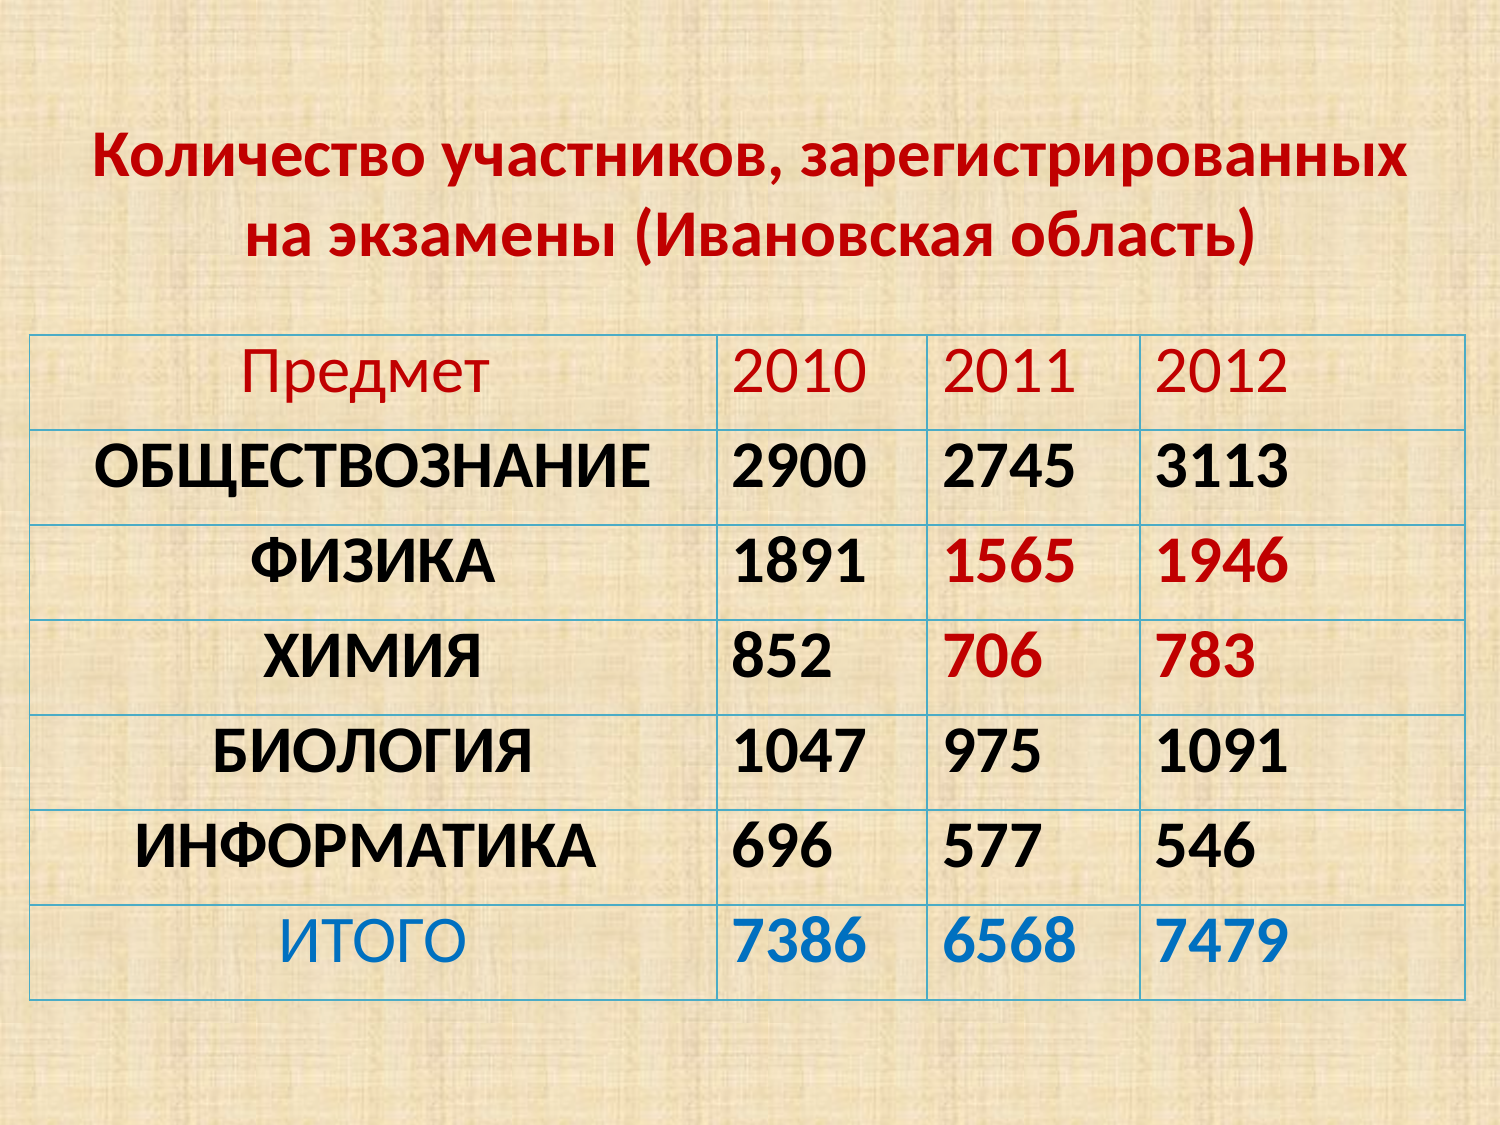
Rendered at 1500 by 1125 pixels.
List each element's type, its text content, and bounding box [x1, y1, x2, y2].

table_cell ИТОГО [30, 906, 716, 999]
table_cell 2900 [718, 431, 926, 524]
table_cell 975 [928, 716, 1139, 809]
table_cell ФИЗИКА [30, 526, 716, 619]
table_header Предмет [30, 336, 716, 429]
table_cell 3113 [1141, 431, 1464, 524]
table_header 2011 [928, 336, 1139, 429]
table_cell 2745 [928, 431, 1139, 524]
table_cell 1891 [718, 526, 926, 619]
table_cell 1565 [928, 526, 1139, 619]
table_cell 7386 [718, 906, 926, 999]
table_header Целевой прием (бакалавриат) [0, 0, 1500, 1125]
table_cell 696 [718, 811, 926, 904]
table_cell 6568 [928, 906, 1139, 999]
table_cell 783 [1141, 621, 1464, 714]
title Количество участников, зарегистрированных на экзамены (Ивановская область) [76, 90, 1427, 334]
table_cell 852 [718, 621, 926, 714]
table_cell ОБЩЕСТВОЗНАНИЕ [30, 431, 716, 524]
table_cell ИНФОРМАТИКА [30, 811, 716, 904]
table_cell ХИМИЯ [30, 621, 716, 714]
table_cell 546 [1141, 811, 1464, 904]
table_cell 706 [928, 621, 1139, 714]
table_cell 1946 [1141, 526, 1464, 619]
table_cell 1091 [1141, 716, 1464, 809]
table_cell БИОЛОГИЯ [30, 716, 716, 809]
table_cell 1047 [718, 716, 926, 809]
table_cell 7479 [1141, 906, 1464, 999]
table_cell 577 [928, 811, 1139, 904]
table_header 2012 [1141, 336, 1464, 429]
table_header 2010 [718, 336, 926, 429]
